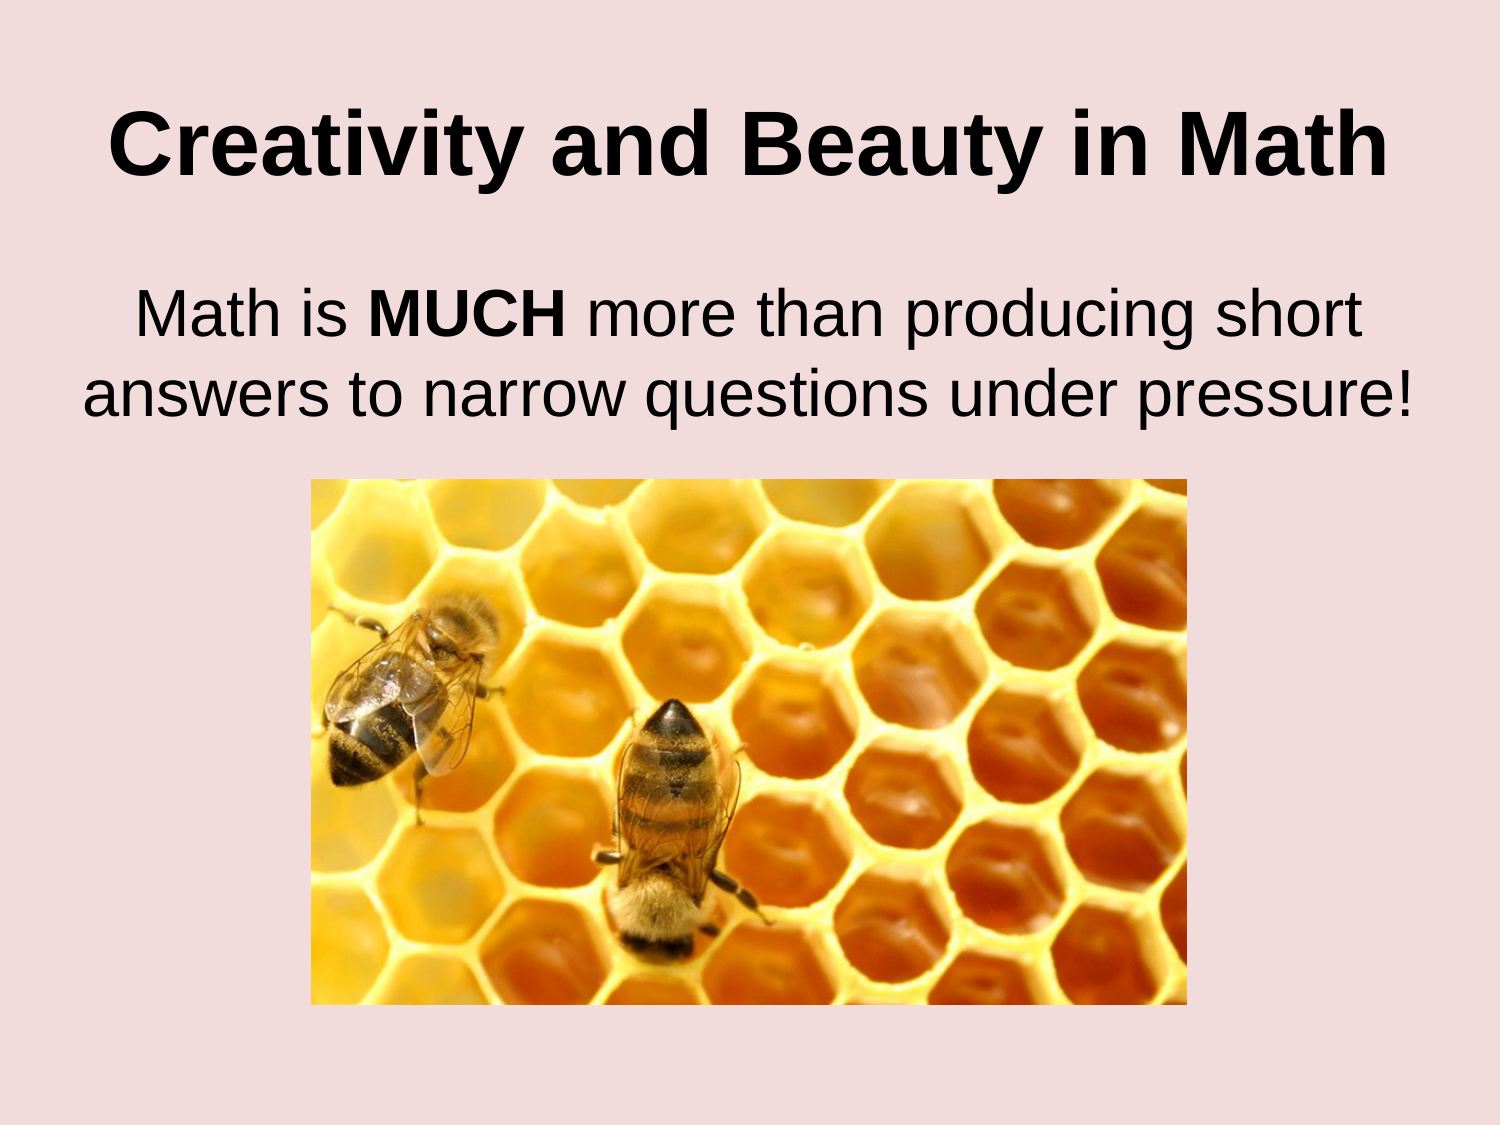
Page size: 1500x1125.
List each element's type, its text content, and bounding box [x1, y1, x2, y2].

picture [311, 479, 1187, 1006]
list Math is MUCH more than producing short answers to narrow questions under pressure! [32, 262, 1466, 1005]
title Creativity and Beauty in Math [75, 45, 1425, 233]
